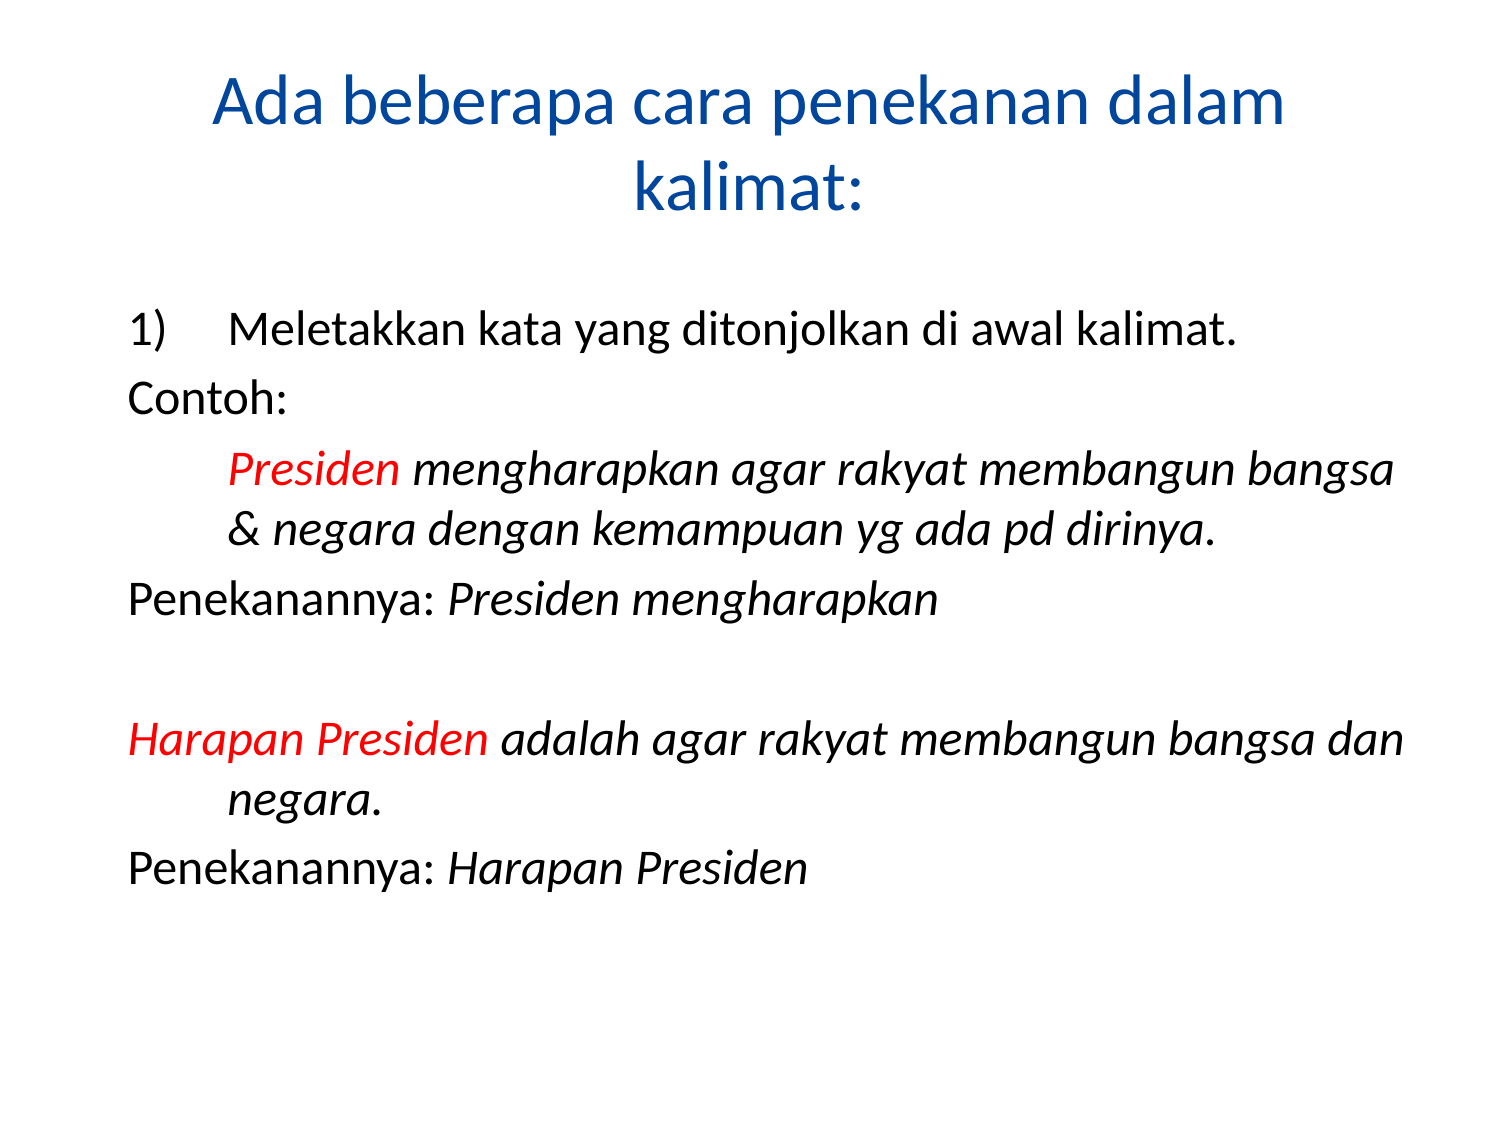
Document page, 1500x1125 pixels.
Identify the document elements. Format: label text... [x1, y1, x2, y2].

list Meletakkan kata yang ditonjolkan di awal kalimat. Contoh: Presiden mengharapkan agar rakyat membangun bangsa & negara dengan kemampuan yg ada pd dirinya. Penekanannya: Presiden mengharapkan Harapan Presiden adalah agar rakyat membangun bangsa dan negara. Penekanannya: Harapan Presiden [112, 287, 1450, 1000]
title Ada beberapa cara penekanan dalam kalimat: [75, 45, 1425, 233]
